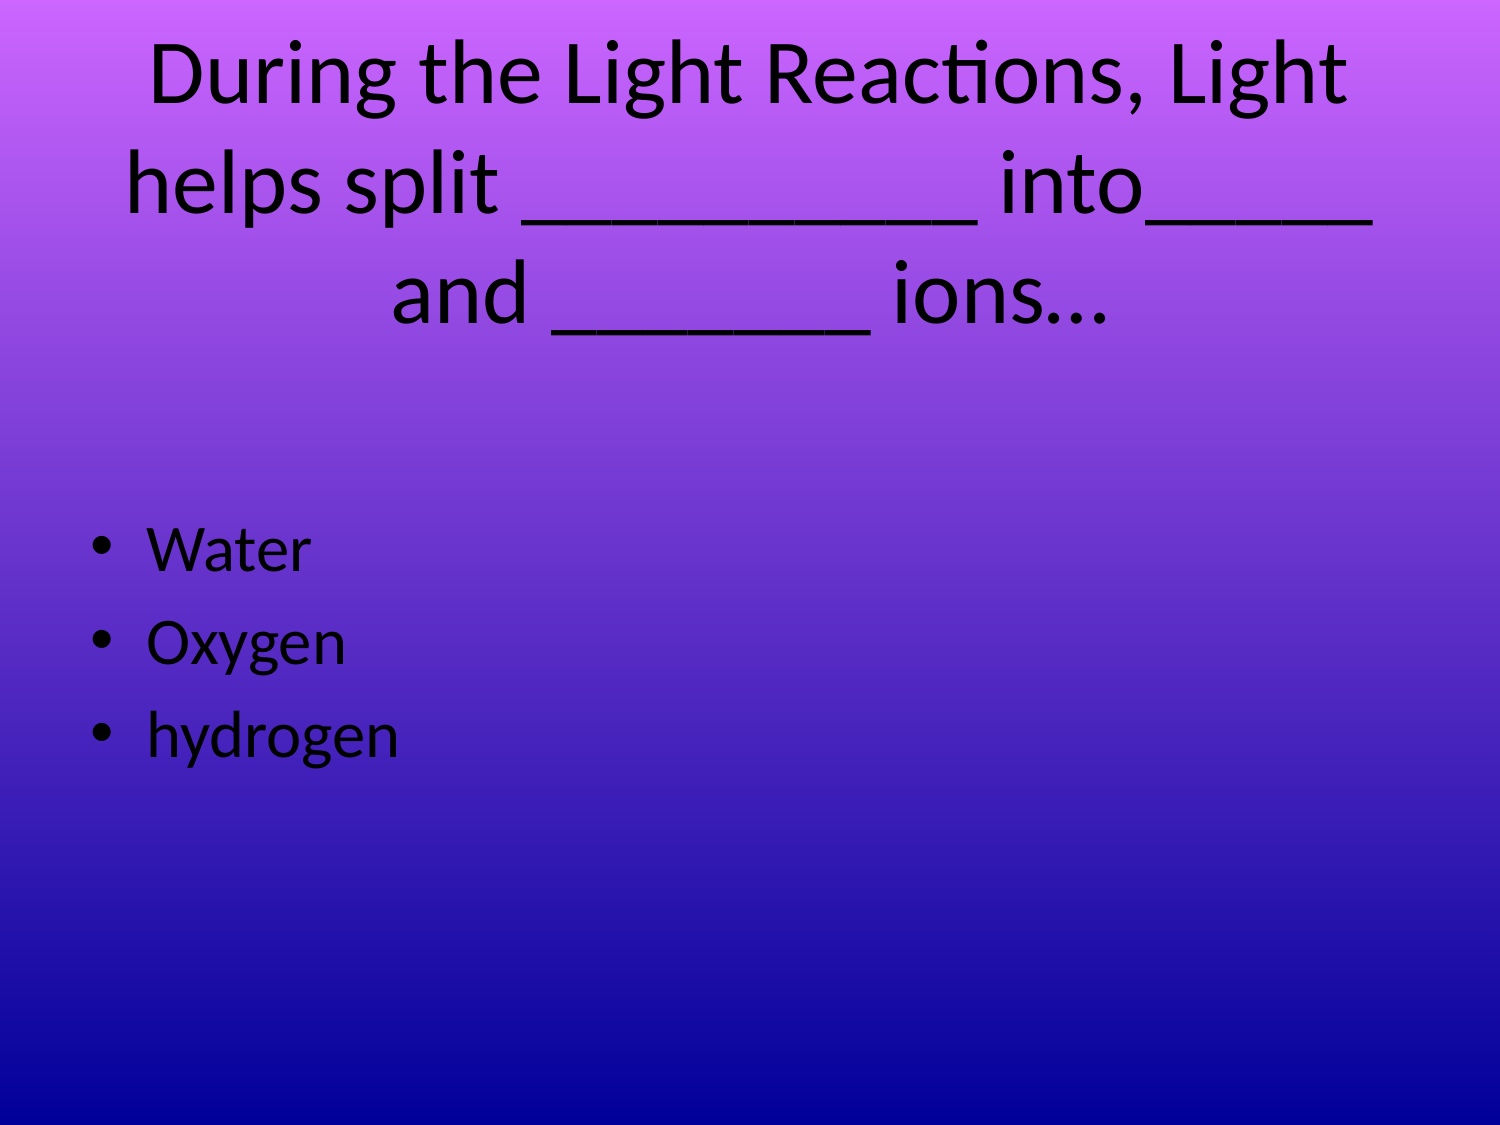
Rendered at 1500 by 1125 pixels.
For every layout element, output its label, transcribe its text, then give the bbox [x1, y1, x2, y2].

title During the Light Reactions, Light helps split __________ into_____ and _______ ions… [74, 83, 1426, 272]
list Water Oxygen hydrogen [74, 496, 1426, 1006]
